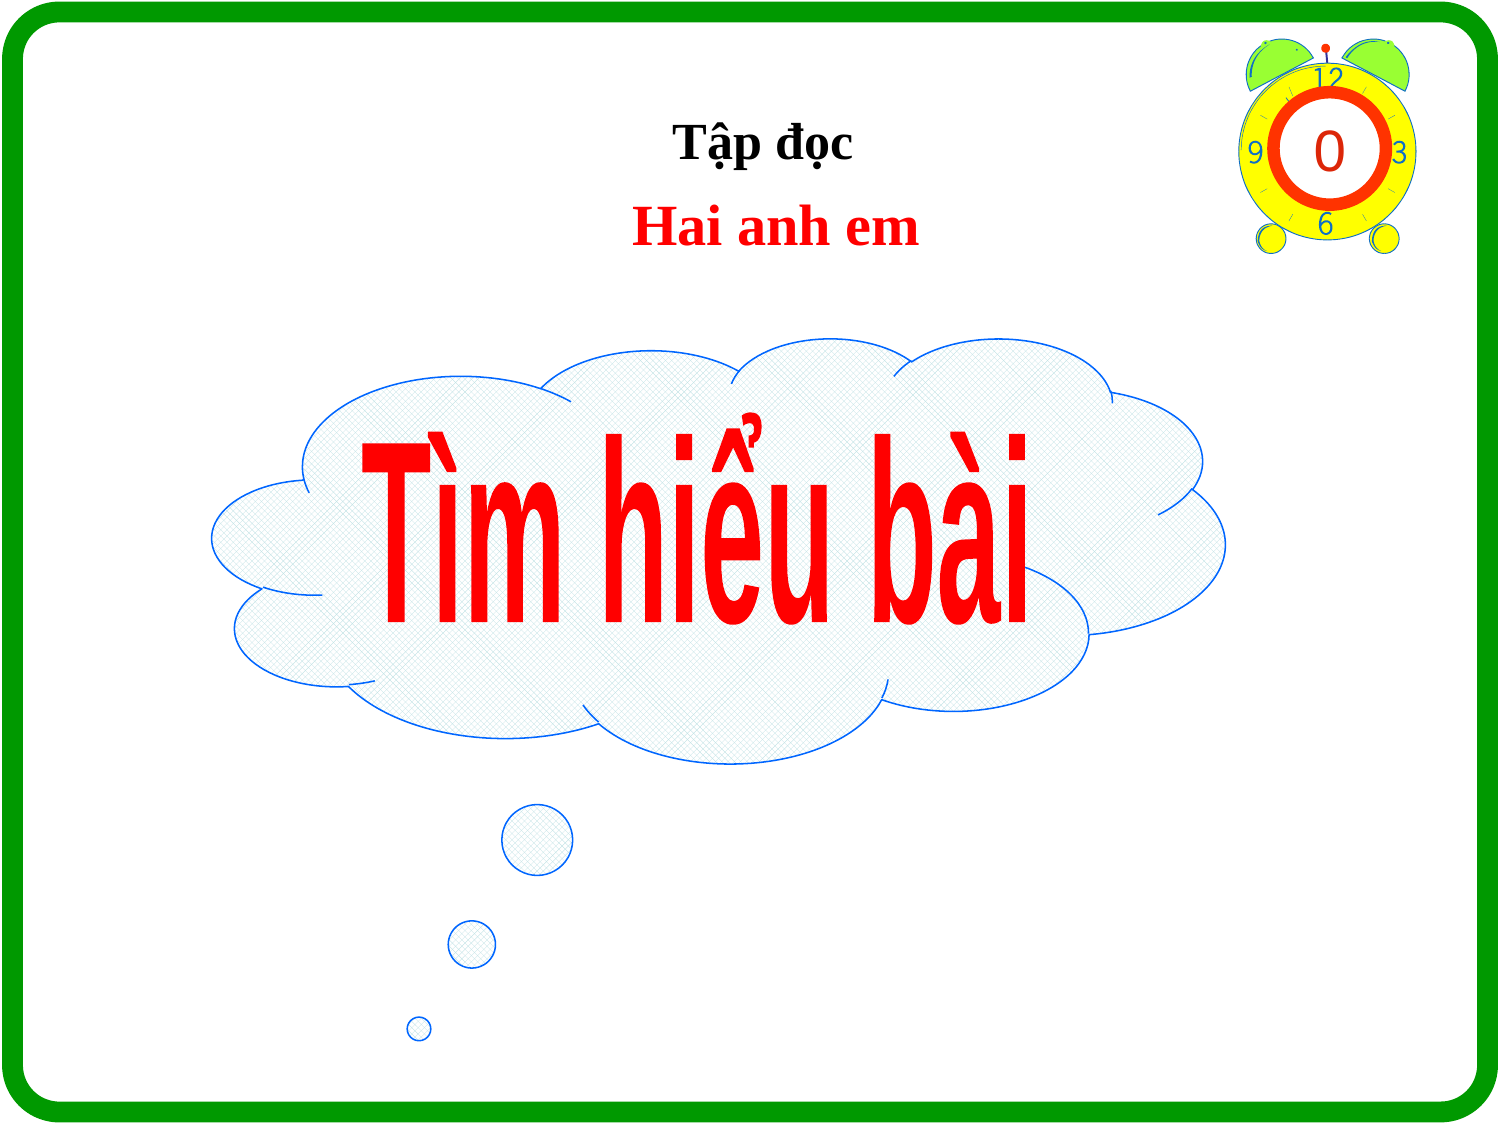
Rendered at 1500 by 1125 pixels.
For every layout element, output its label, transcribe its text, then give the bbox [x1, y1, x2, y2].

picture [1237, 37, 1418, 255]
text_box [12, 11, 1488, 418]
text_box Tập đọc [174, 99, 1232, 178]
text_box Hai anh em [617, 179, 936, 264]
text_box [12, 419, 1488, 1113]
